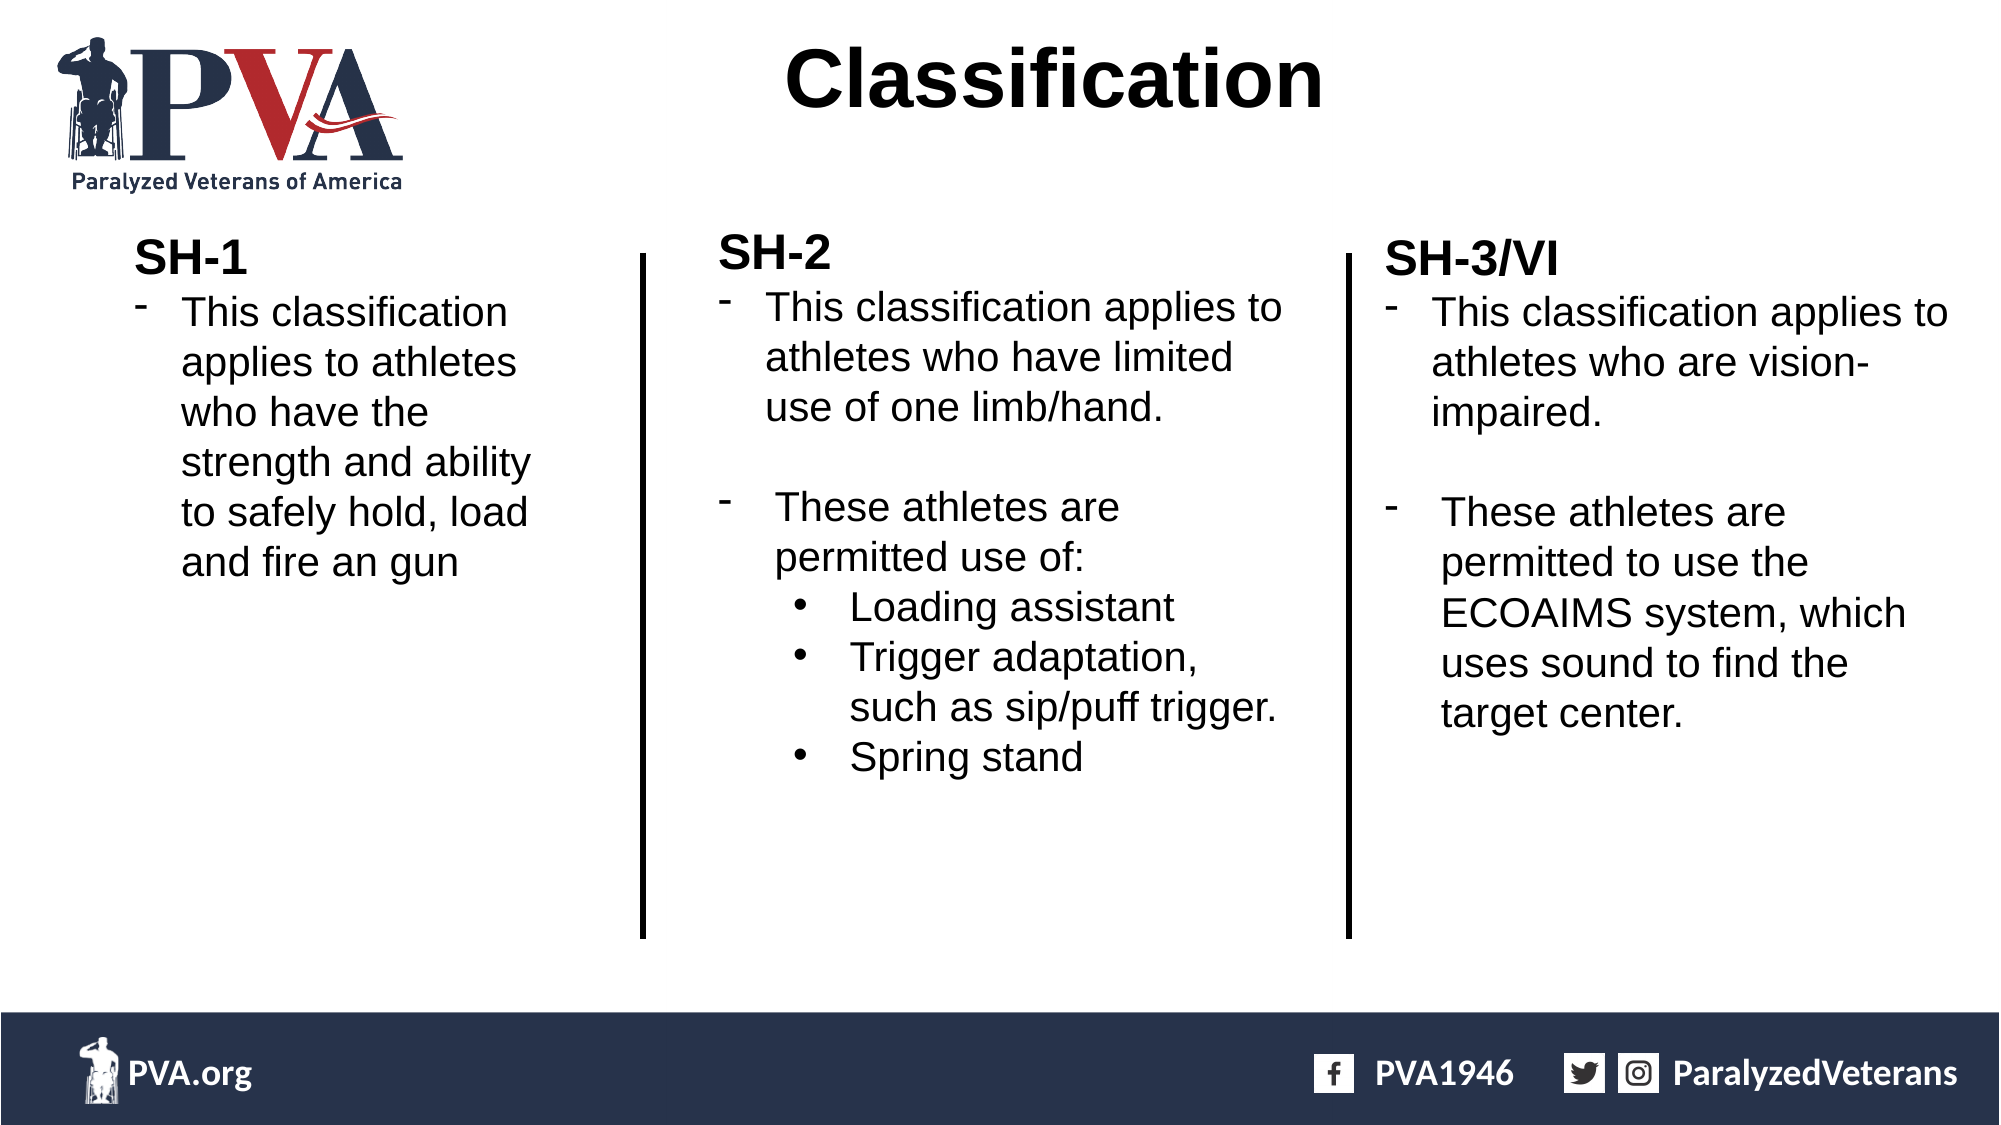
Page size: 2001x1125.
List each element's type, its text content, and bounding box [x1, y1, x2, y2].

text_box Classification [769, 28, 1350, 147]
text_box SH-1 This classification applies to athletes who have the strength and ability to safely hold, load and fire an gun [119, 216, 567, 592]
text_box SH-2 This classification applies to athletes who have limited use of one limb/hand. These athletes are permitted use of: Loading assistant Trigger adaptation, such as sip/puff trigger. Spring stand [703, 211, 1310, 837]
picture [1, 0, 1999, 1125]
text_box SH-3/VI This classification applies to athletes who are vision-impaired. These athletes are permitted to use the ECOAIMS system, which uses sound to find the target center. [1369, 217, 1976, 743]
